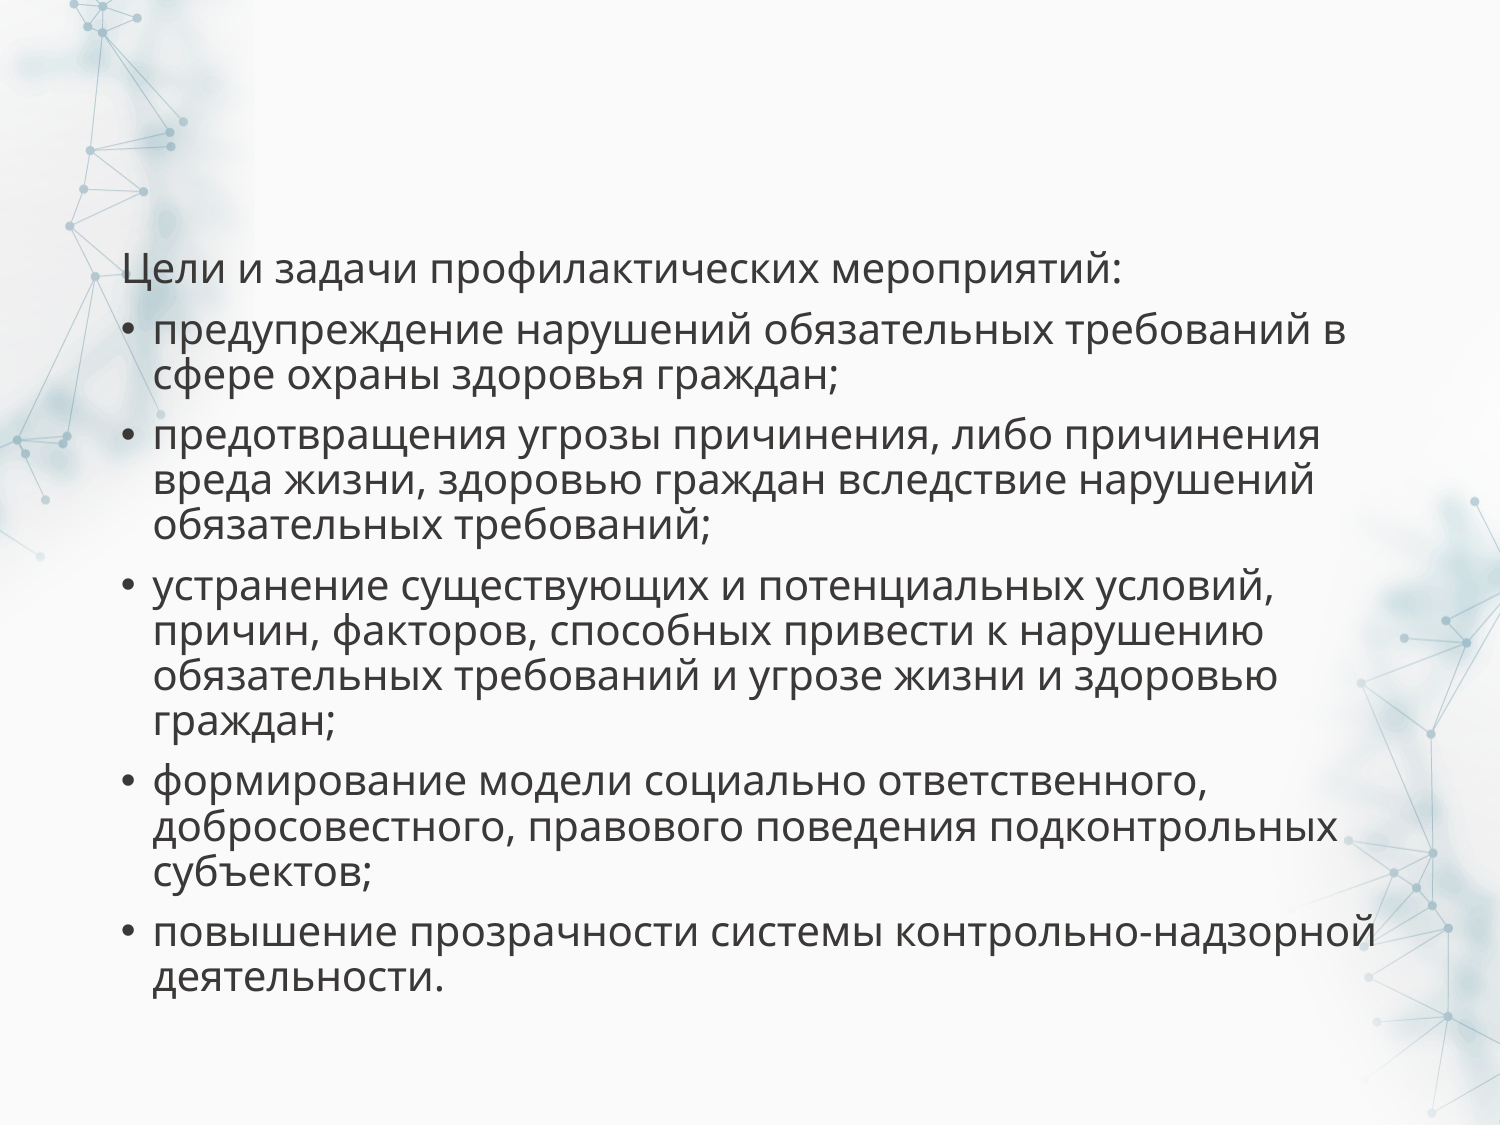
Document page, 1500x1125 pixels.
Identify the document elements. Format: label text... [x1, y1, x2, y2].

list Цели и задачи профилактических мероприятий: предупреждение нарушений обязательных требований в сфере охраны здоровья граждан; предотвращения угрозы причинения, либо причинения вреда жизни, здоровью граждан вследствие нарушений обязательных требований; устранение существующих и потенциальных условий, причин, факторов, способных привести к нарушению обязательных требований и угрозе жизни и здоровью граждан; формирование модели социально ответственного, добросовестного, правового поведения подконтрольных субъектов; повышение прозрачности системы контрольно-надзорной деятельности. [105, 240, 1397, 1014]
picture [0, 0, 1500, 1125]
